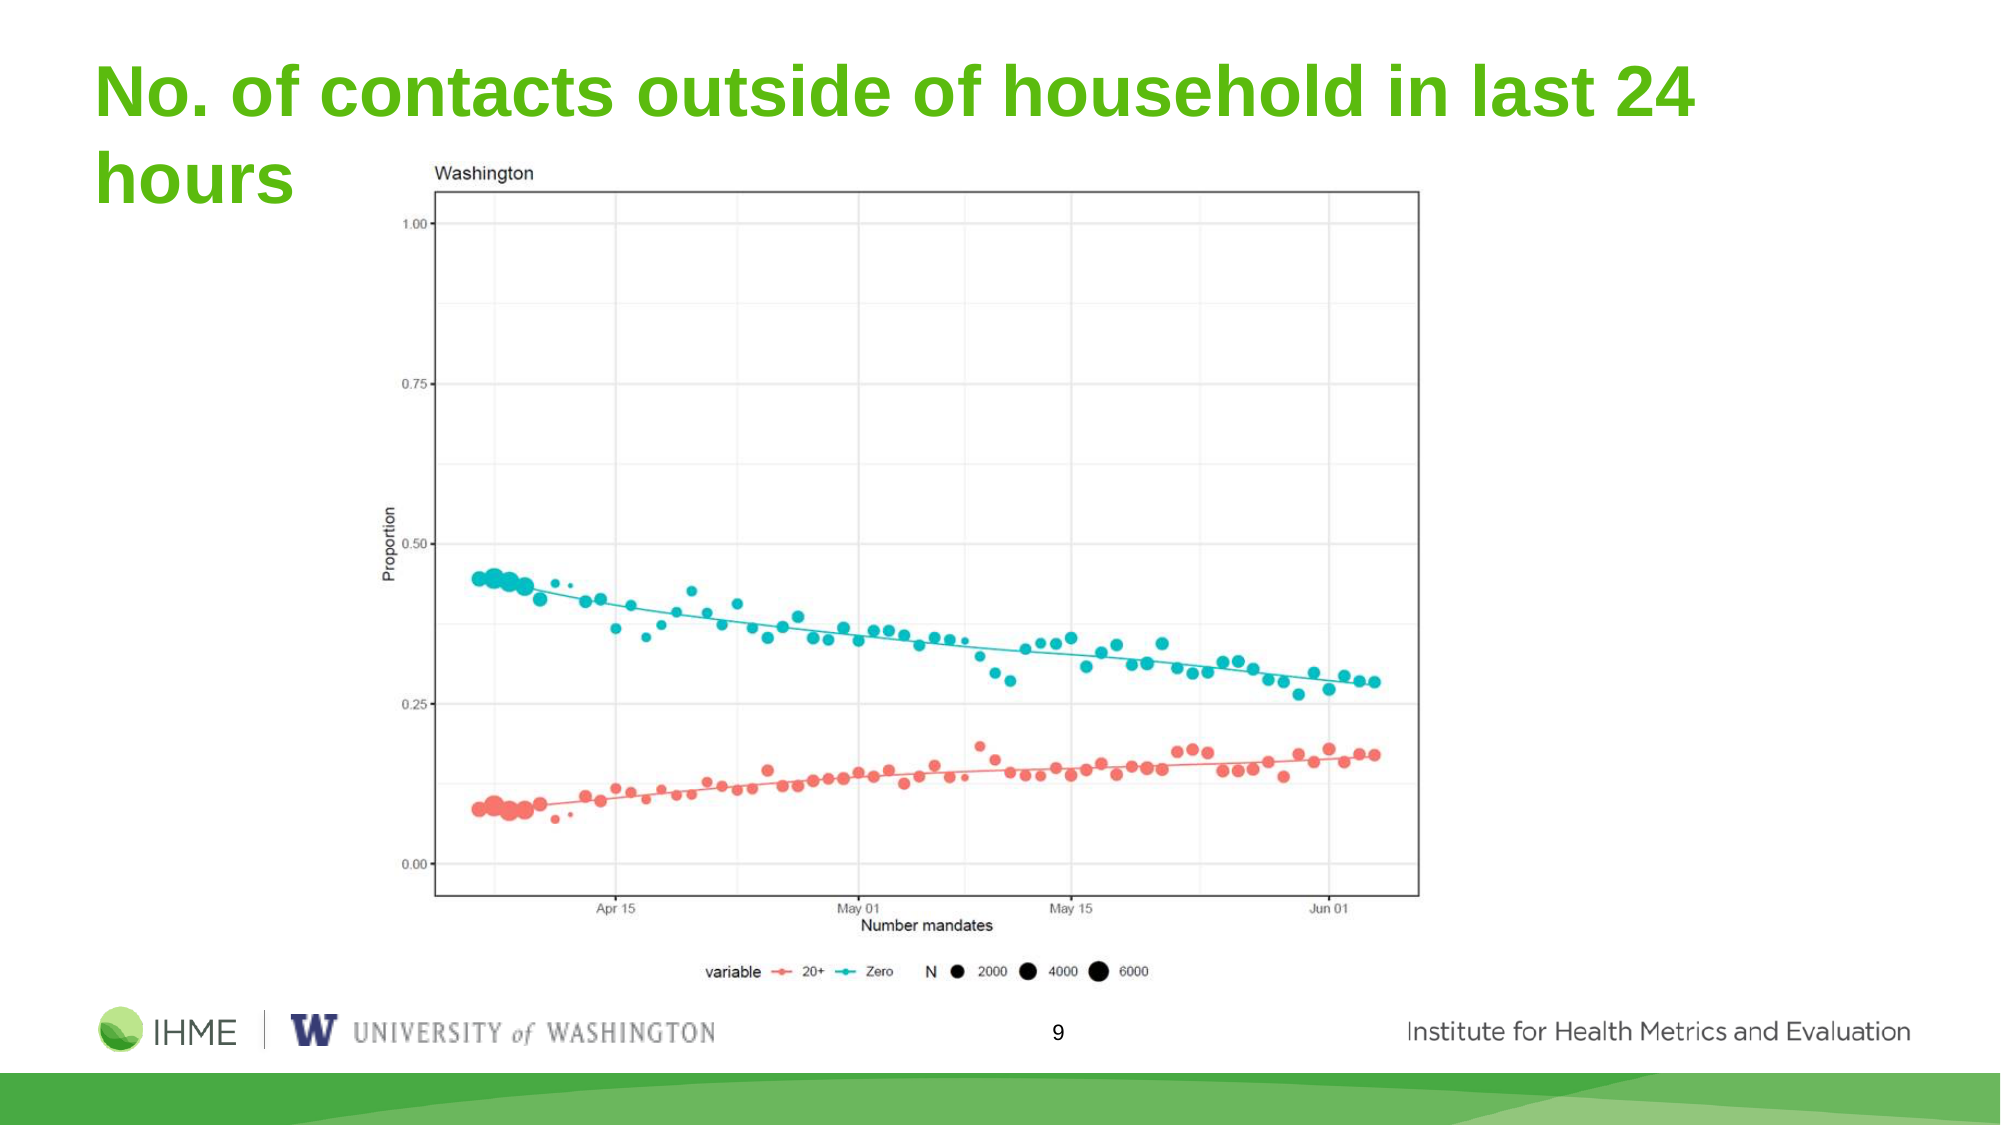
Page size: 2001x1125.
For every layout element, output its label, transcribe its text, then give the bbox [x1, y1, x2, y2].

picture [376, 160, 1426, 994]
slide_number 9 [1029, 1011, 1088, 1054]
picture [1399, 1013, 1916, 1046]
picture [98, 1006, 236, 1052]
picture [0, 1073, 2001, 1125]
title No. of contacts outside of household in last 24 hours [79, 37, 1872, 228]
